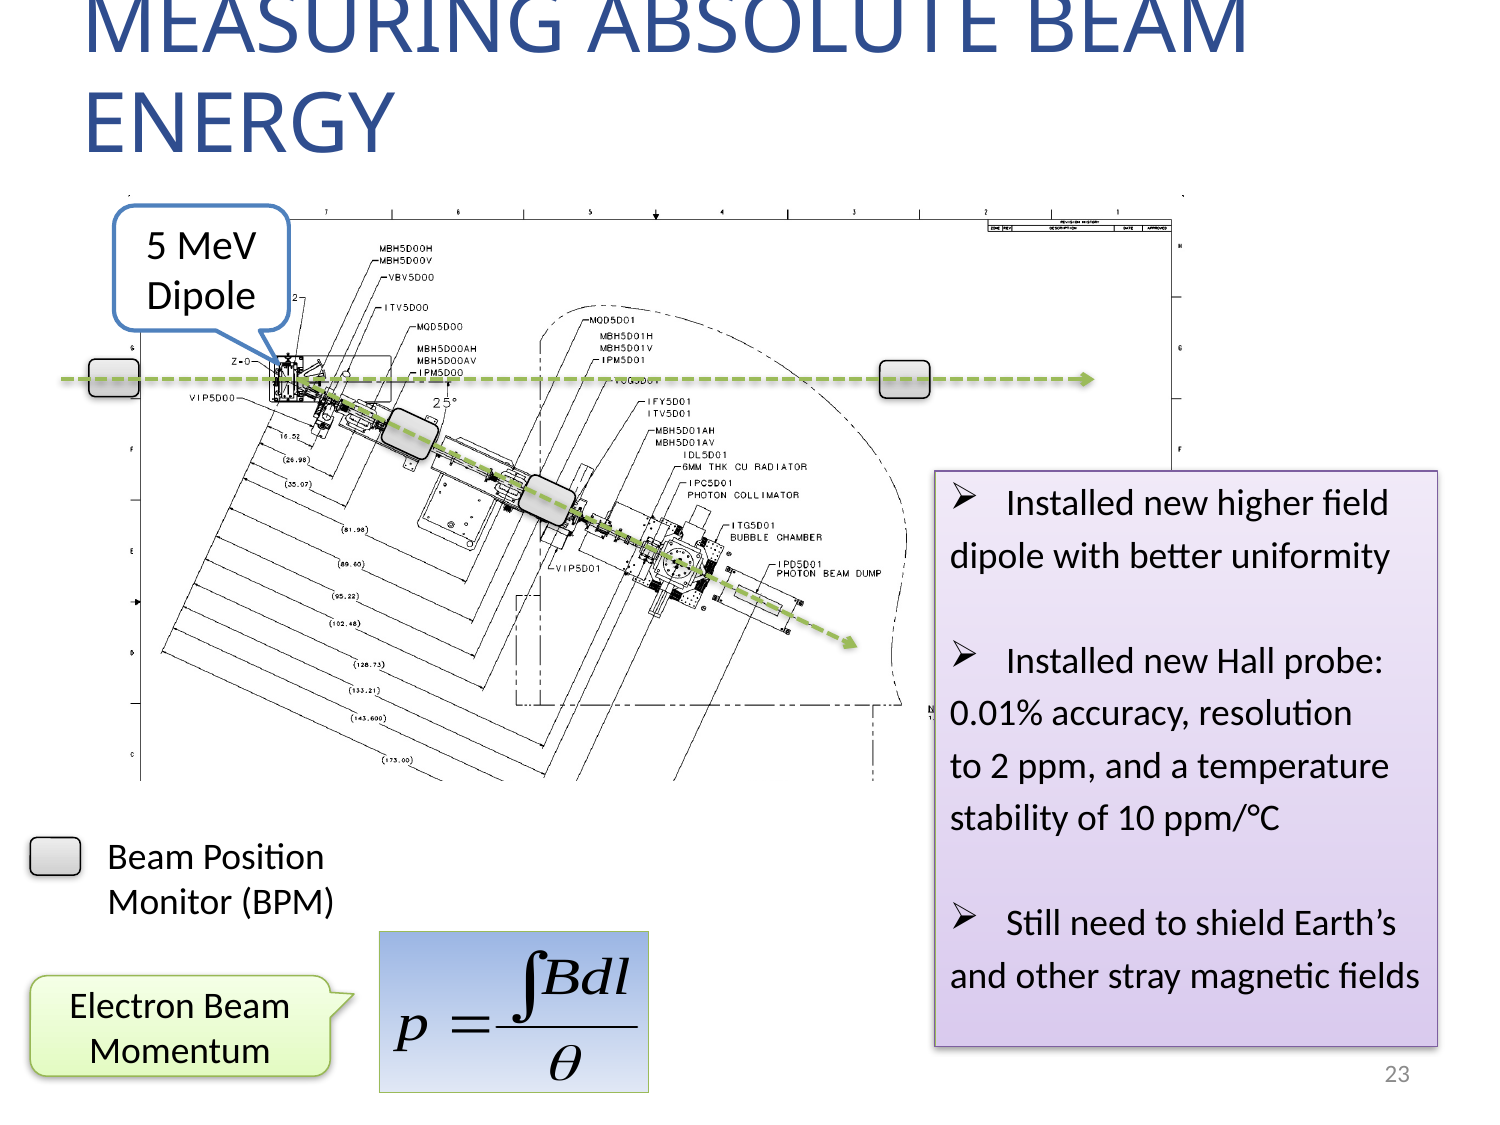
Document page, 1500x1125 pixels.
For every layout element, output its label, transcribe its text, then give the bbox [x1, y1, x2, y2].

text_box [378, 930, 649, 1093]
text_box Installed new higher field dipole with better uniformity Installed new Hall probe: 0.01% accuracy, resolution to 2 ppm, and a temperature stability of 10 ppm/°C Still need to shield Earth’s and other stray magnetic fields [934, 470, 1438, 1047]
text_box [29, 824, 358, 932]
text_box Electron Beam Momentum [29, 974, 355, 1077]
title Measuring Absolute Beam Energy [66, 0, 1500, 138]
slide_number 23 [1074, 1055, 1425, 1103]
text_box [60, 195, 1185, 781]
